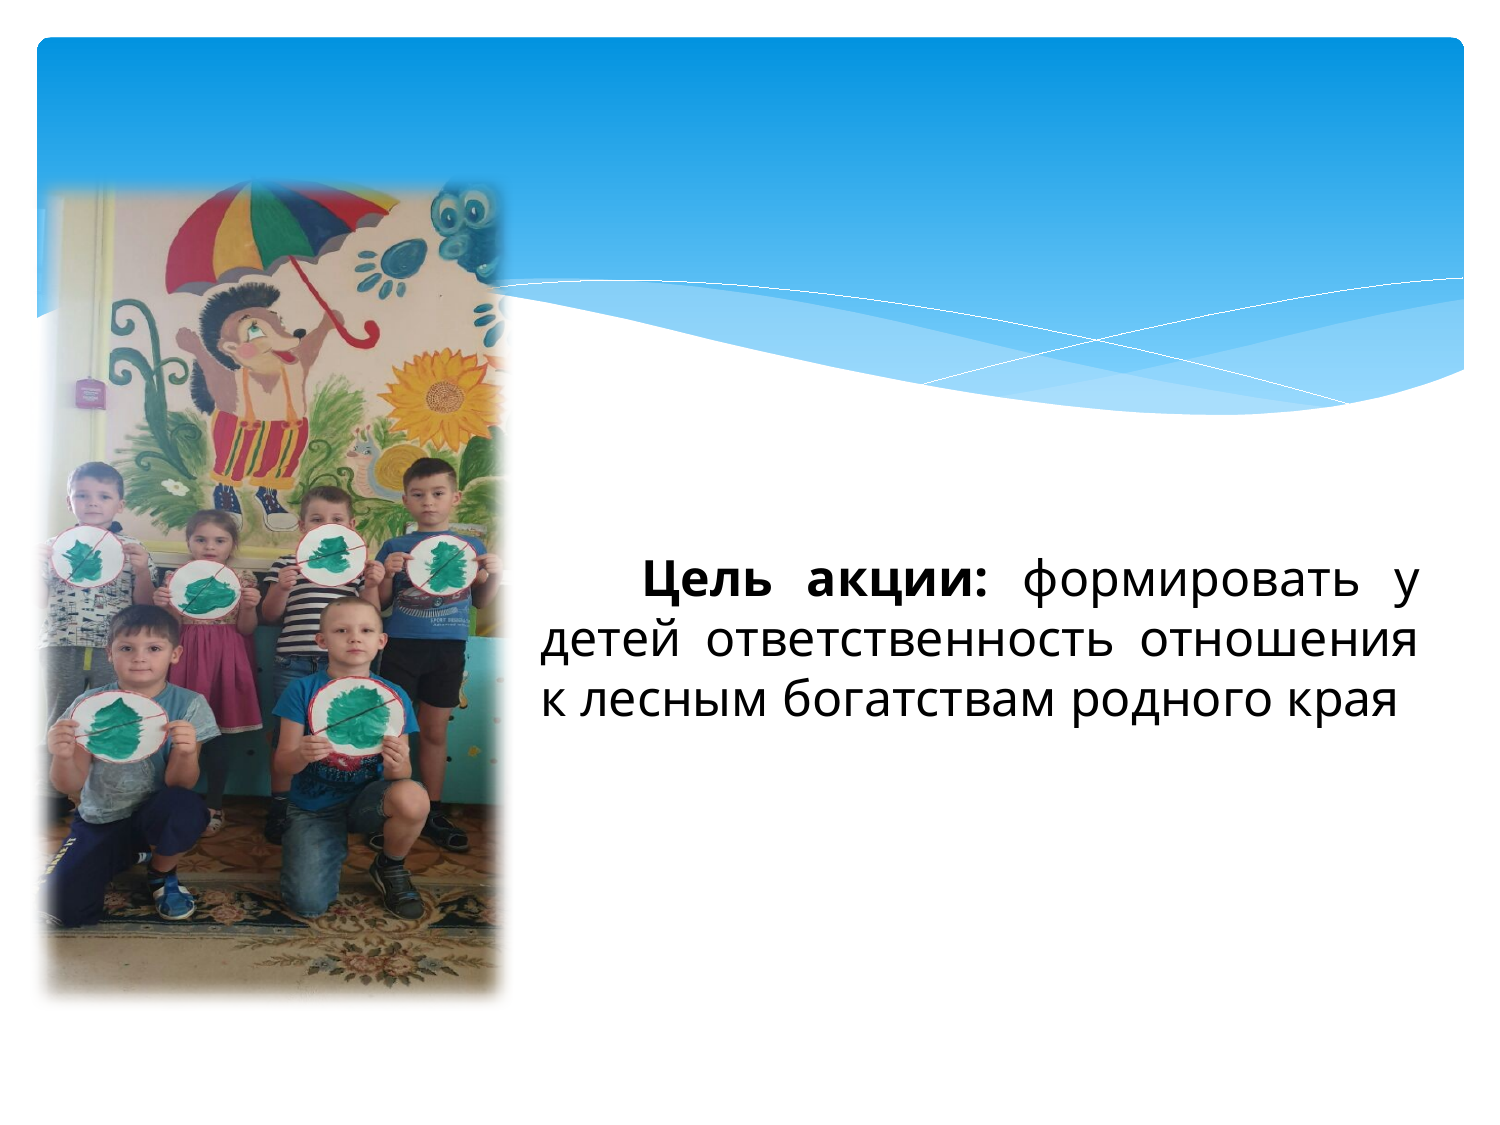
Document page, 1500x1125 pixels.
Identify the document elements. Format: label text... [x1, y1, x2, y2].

list Цель акции: формировать у детей ответственность отношения к лесным богатствам родного края [525, 538, 1436, 1005]
picture [29, 172, 514, 1012]
